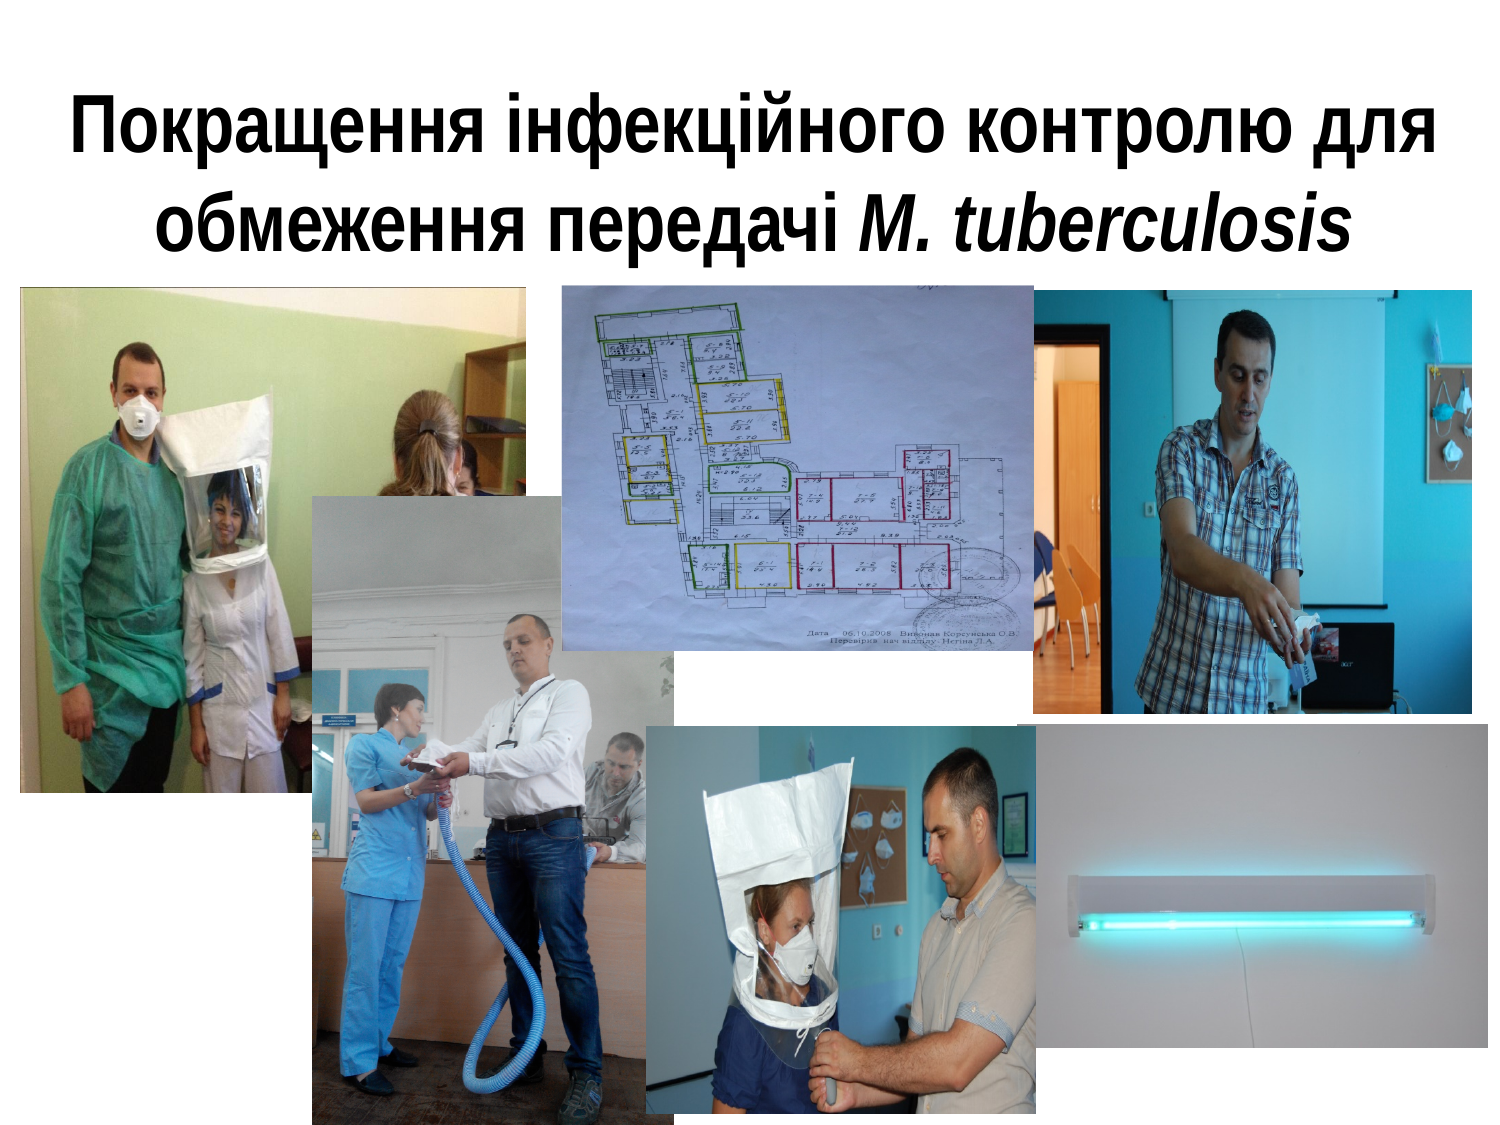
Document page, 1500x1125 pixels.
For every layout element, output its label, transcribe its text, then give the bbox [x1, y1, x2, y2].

picture [20, 231, 1488, 1125]
title Покращення інфекційного контролю для обмеження передачі М. tuberculosis [53, 59, 1456, 278]
